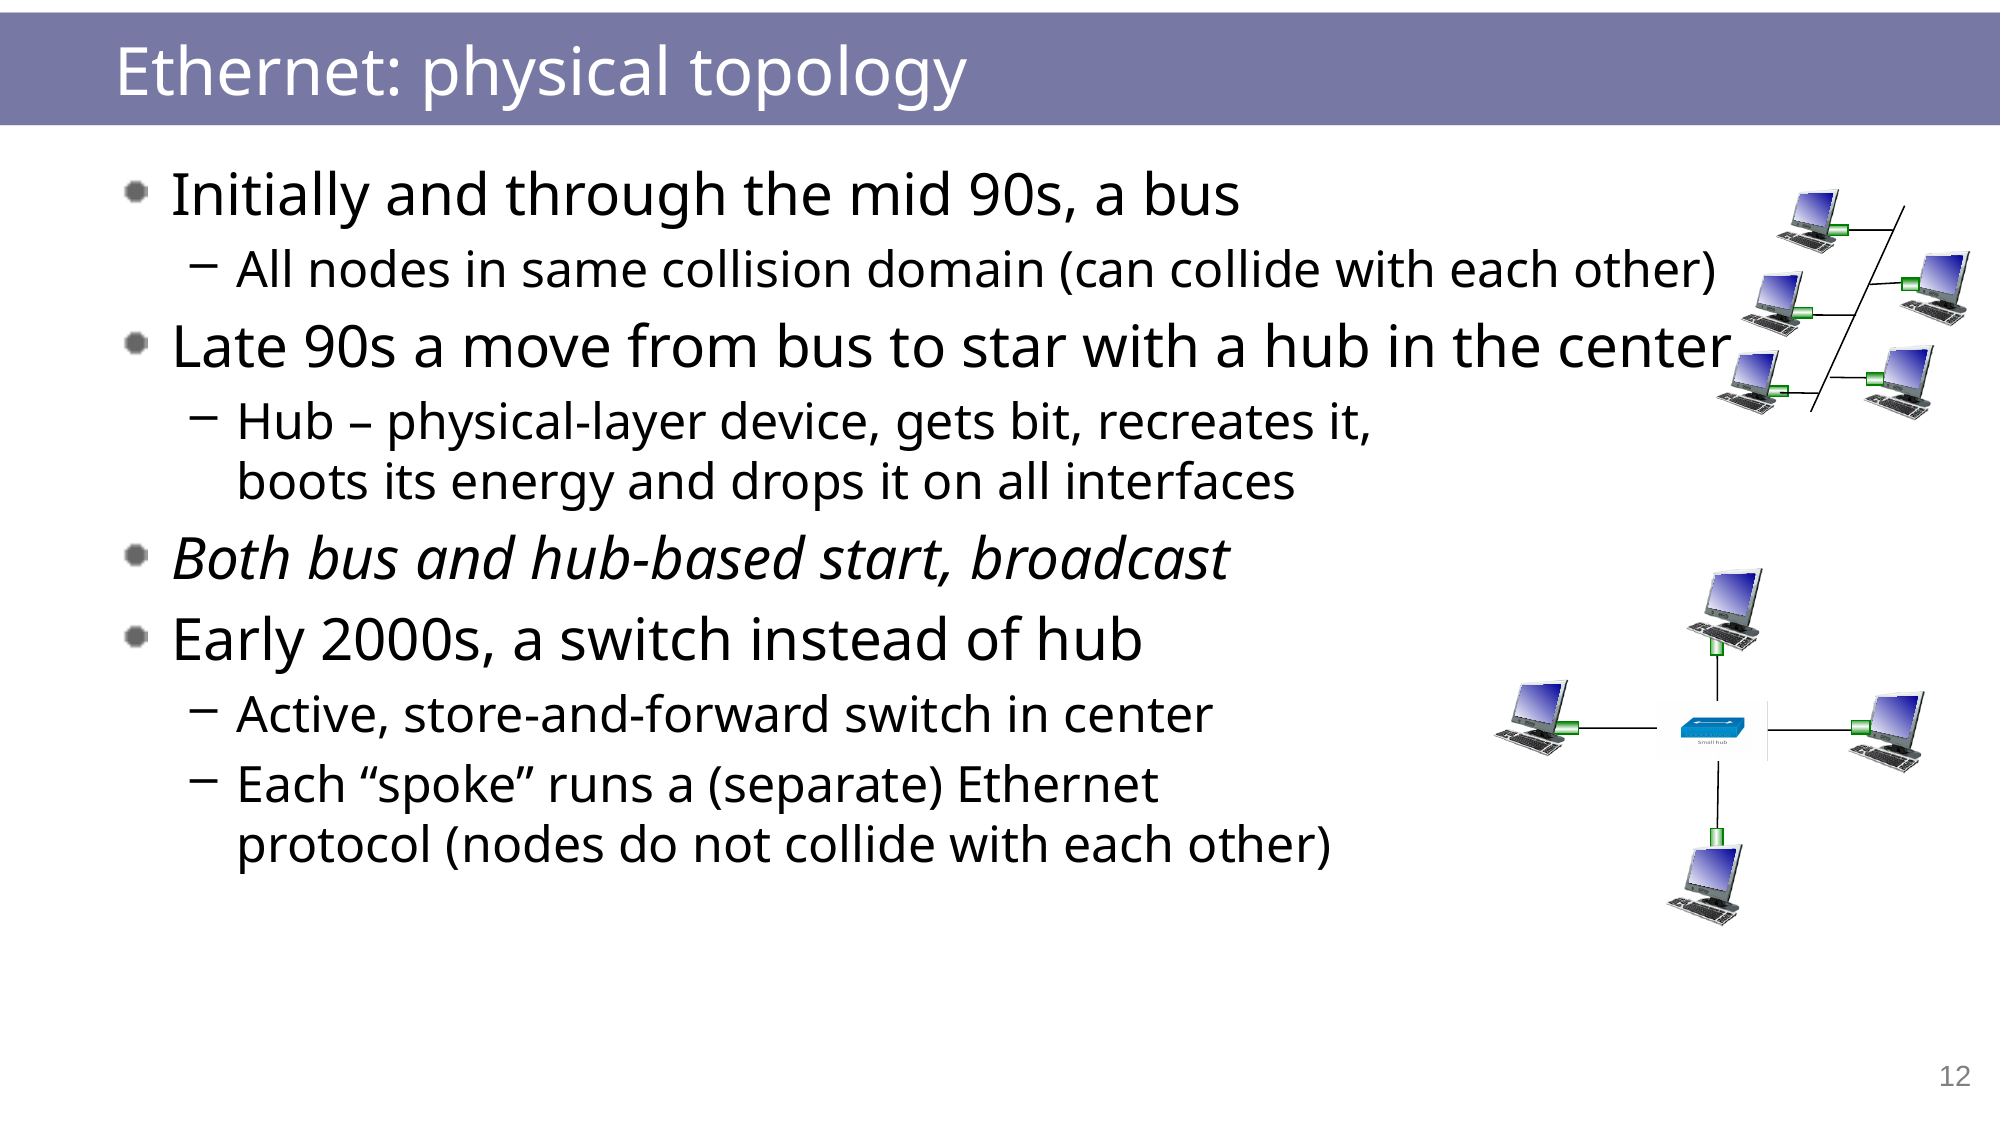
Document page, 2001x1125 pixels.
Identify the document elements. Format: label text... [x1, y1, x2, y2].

picture [114, 539, 148, 573]
list Initially and through the mid 90s, a bus All nodes in same collision domain (can collide with each other) Late 90s a move from bus to star with a hub in the center Hub – physical-layer device, gets bit, recreates it, boots its energy and drops it on all interfaces Both bus and hub-based start, broadcast Early 2000s, a switch instead of hub Active, store-and-forward switch in center Each “spoke” runs a (separate) Ethernet protocol (nodes do not collide with each other) [99, 149, 1884, 1051]
slide_number 12 [1910, 1049, 2000, 1125]
picture [1656, 701, 1768, 761]
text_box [1474, 564, 1927, 932]
picture [114, 621, 148, 654]
picture [114, 327, 148, 361]
title Ethernet: physical topology [99, 24, 1884, 113]
picture [114, 176, 148, 209]
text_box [1700, 185, 1972, 427]
